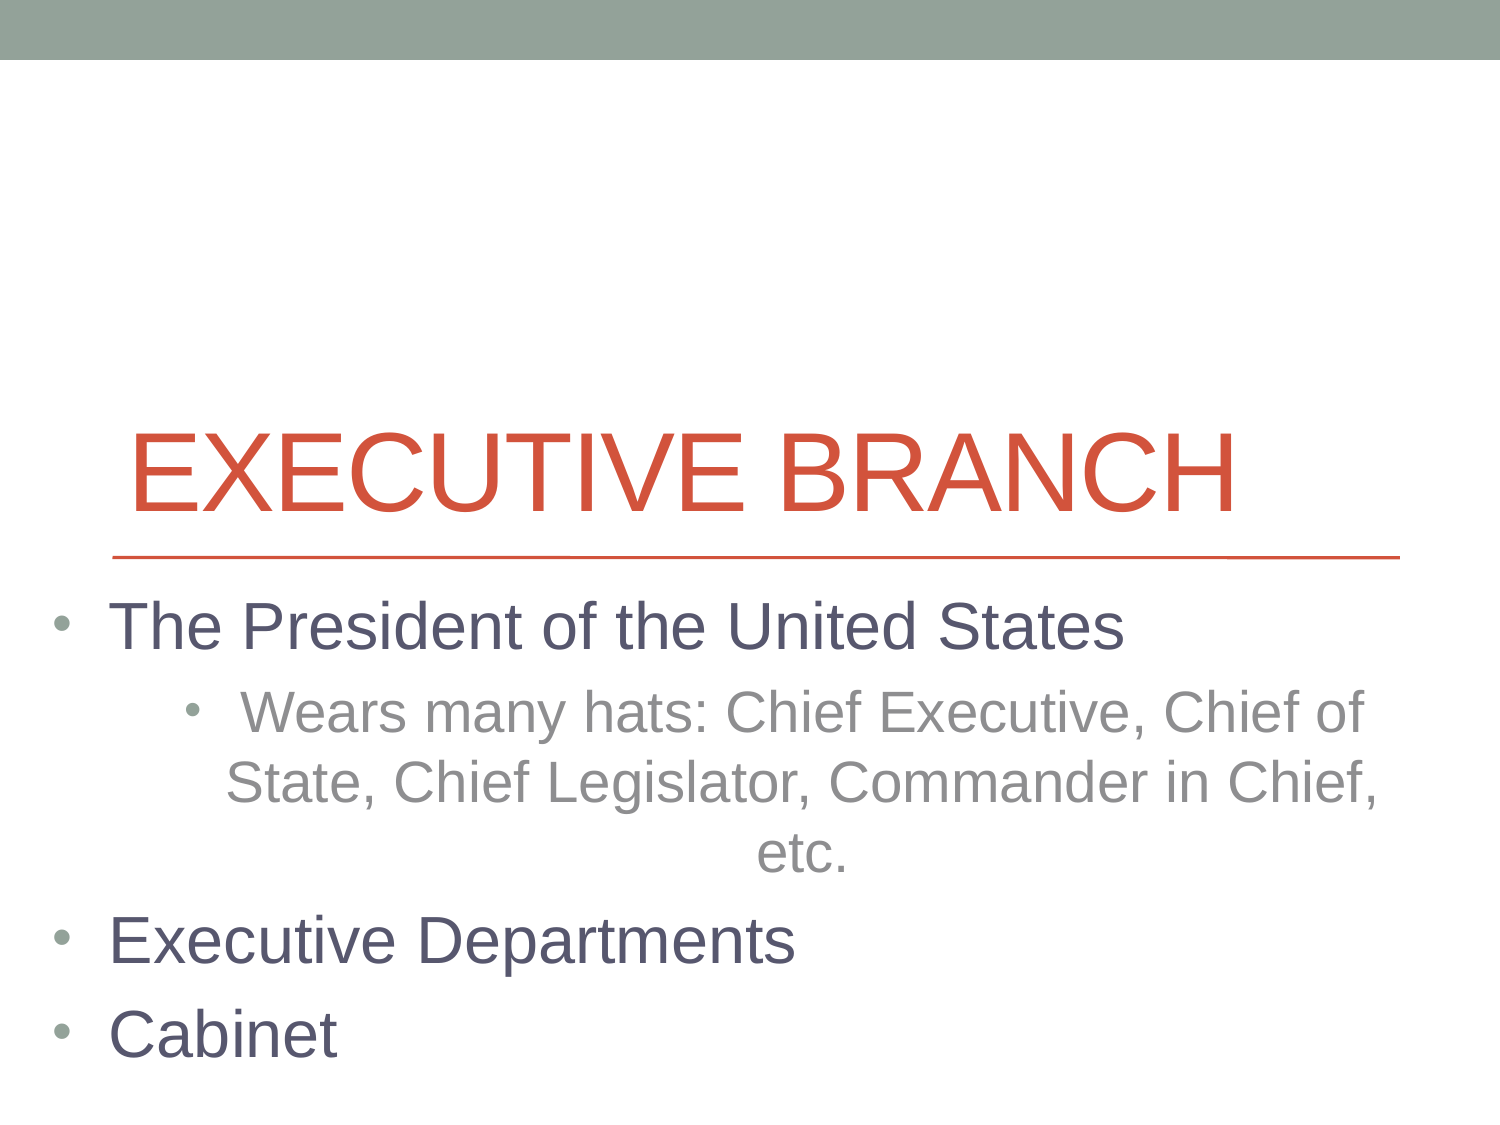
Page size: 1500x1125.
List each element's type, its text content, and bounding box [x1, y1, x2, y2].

subtitle The President of the United States Wears many hats: Chief Executive, Chief of State, Chief Legislator, Commander in Chief, etc. Executive Departments Cabinet [37, 575, 1438, 1088]
title Executive Branch [112, 224, 1400, 542]
